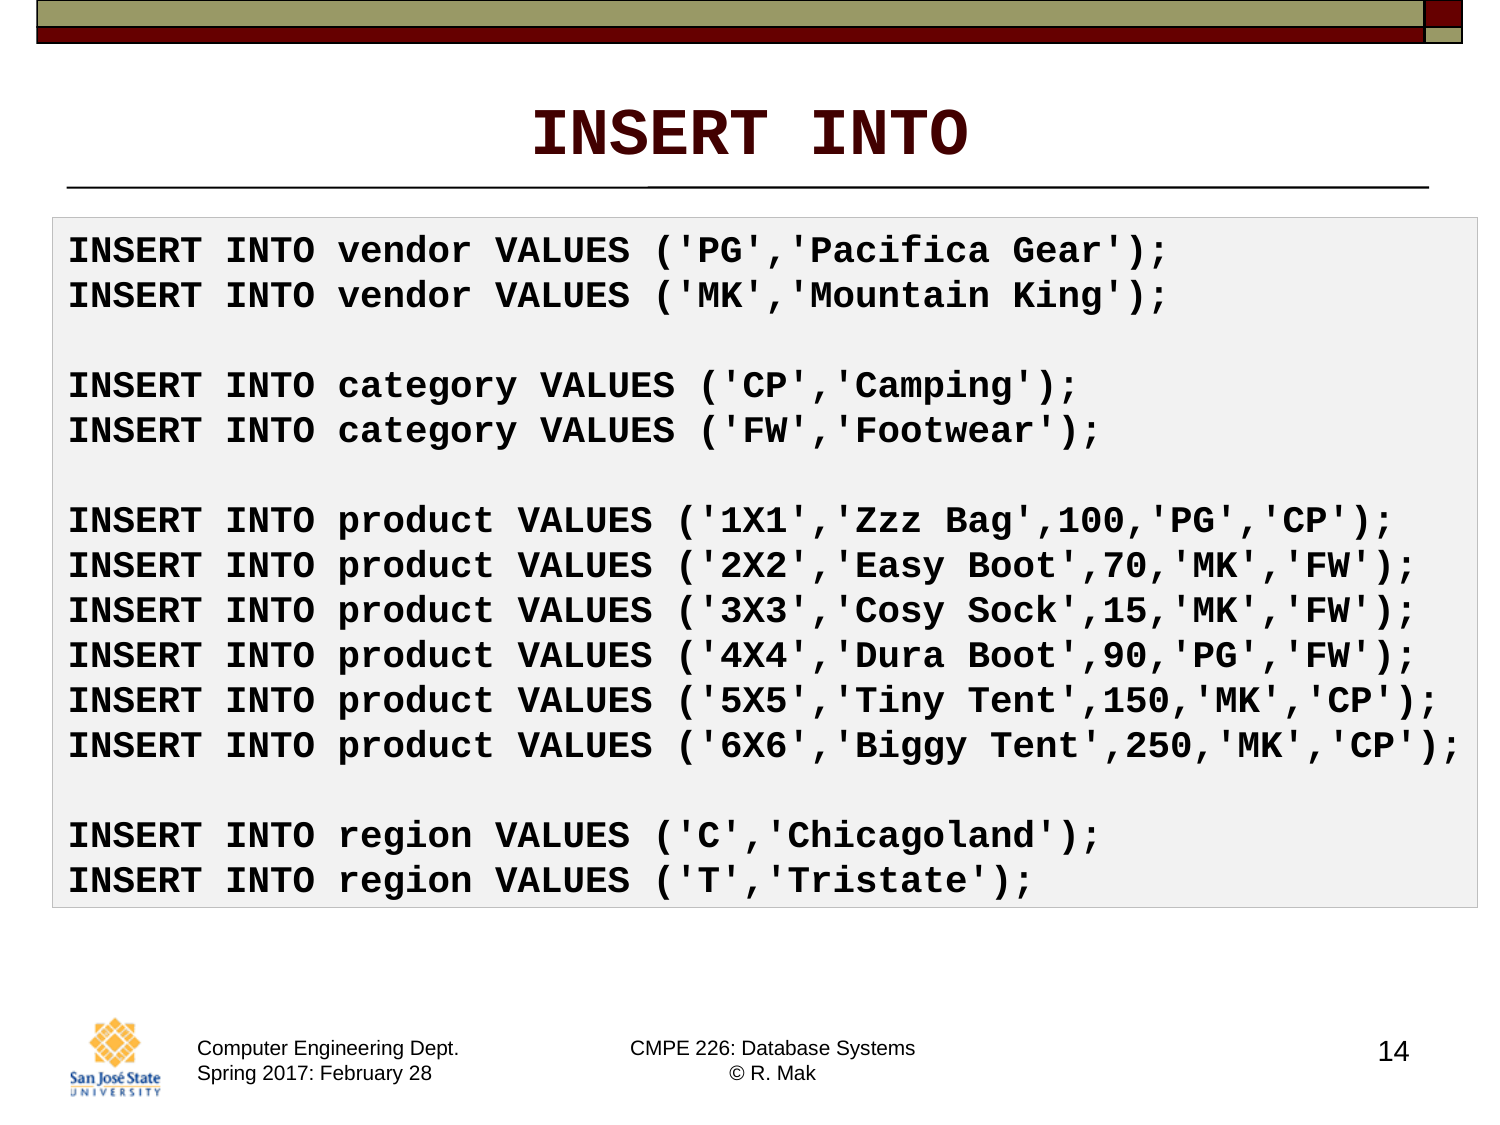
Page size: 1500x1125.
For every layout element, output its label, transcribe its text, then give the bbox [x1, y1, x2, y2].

slide_number 14 [1112, 1025, 1425, 1100]
title INSERT INTO [75, 67, 1425, 175]
text_box INSERT INTO vendor VALUES ('PG','Pacifica Gear'); INSERT INTO vendor VALUES ('MK','Mountain King'); INSERT INTO category VALUES ('CP','Camping'); INSERT INTO category VALUES ('FW','Footwear'); INSERT INTO product VALUES ('1X1','Zzz Bag',100,'PG','CP'); INSERT INTO product VALUES ('2X2','Easy Boot',70,'MK','FW'); INSERT INTO product VALUES ('3X3','Cosy Sock',15,'MK','FW'); INSERT INTO product VALUES ('4X4','Dura Boot',90,'PG','FW'); INSERT INTO product VALUES ('5X5','Tiny Tent',150,'MK','CP'); INSERT INTO product VALUES ('6X6','Biggy Tent',250,'MK','CP'); INSERT INTO region VALUES ('C','Chicagoland'); INSERT INTO region VALUES ('T','Tristate'); [52, 217, 1478, 908]
picture [60, 1012, 166, 1112]
